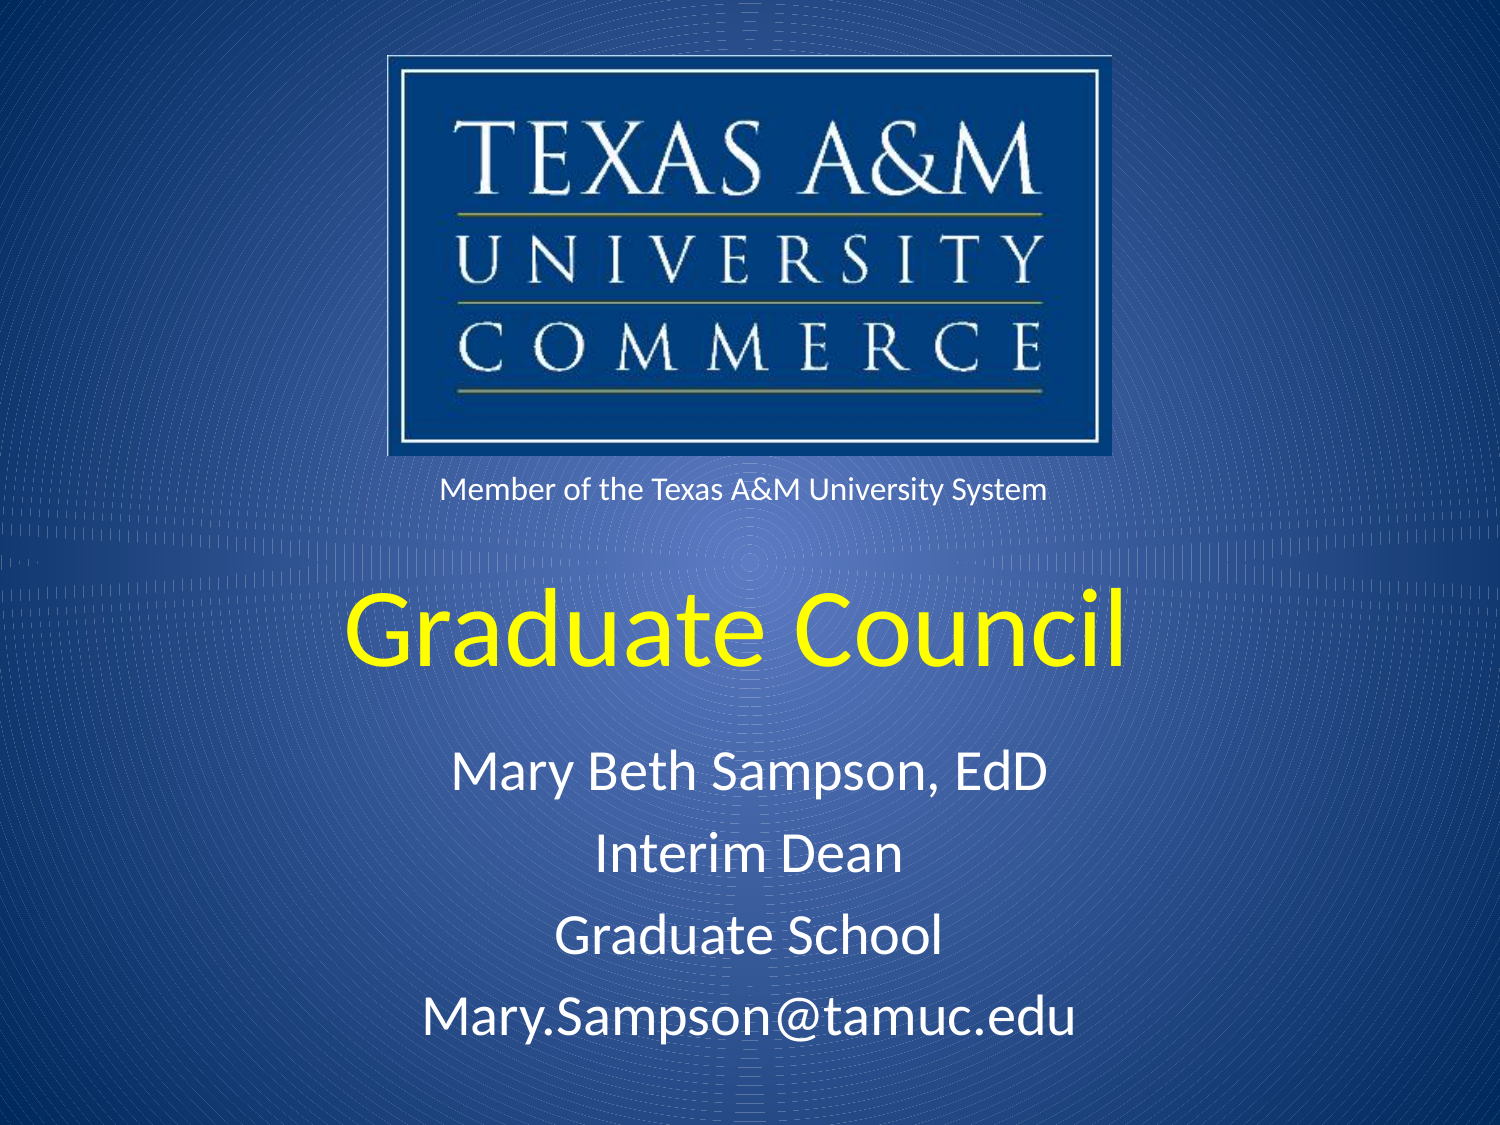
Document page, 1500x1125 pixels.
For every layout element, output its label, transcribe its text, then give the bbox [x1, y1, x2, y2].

subtitle Mary Beth Sampson, EdD Interim Dean Graduate School Mary.Sampson@tamuc.edu [224, 725, 1275, 1100]
text_box Member of the Texas A&M University System [424, 465, 1075, 515]
picture [387, 55, 1112, 457]
title Graduate Council [111, 518, 1387, 725]
